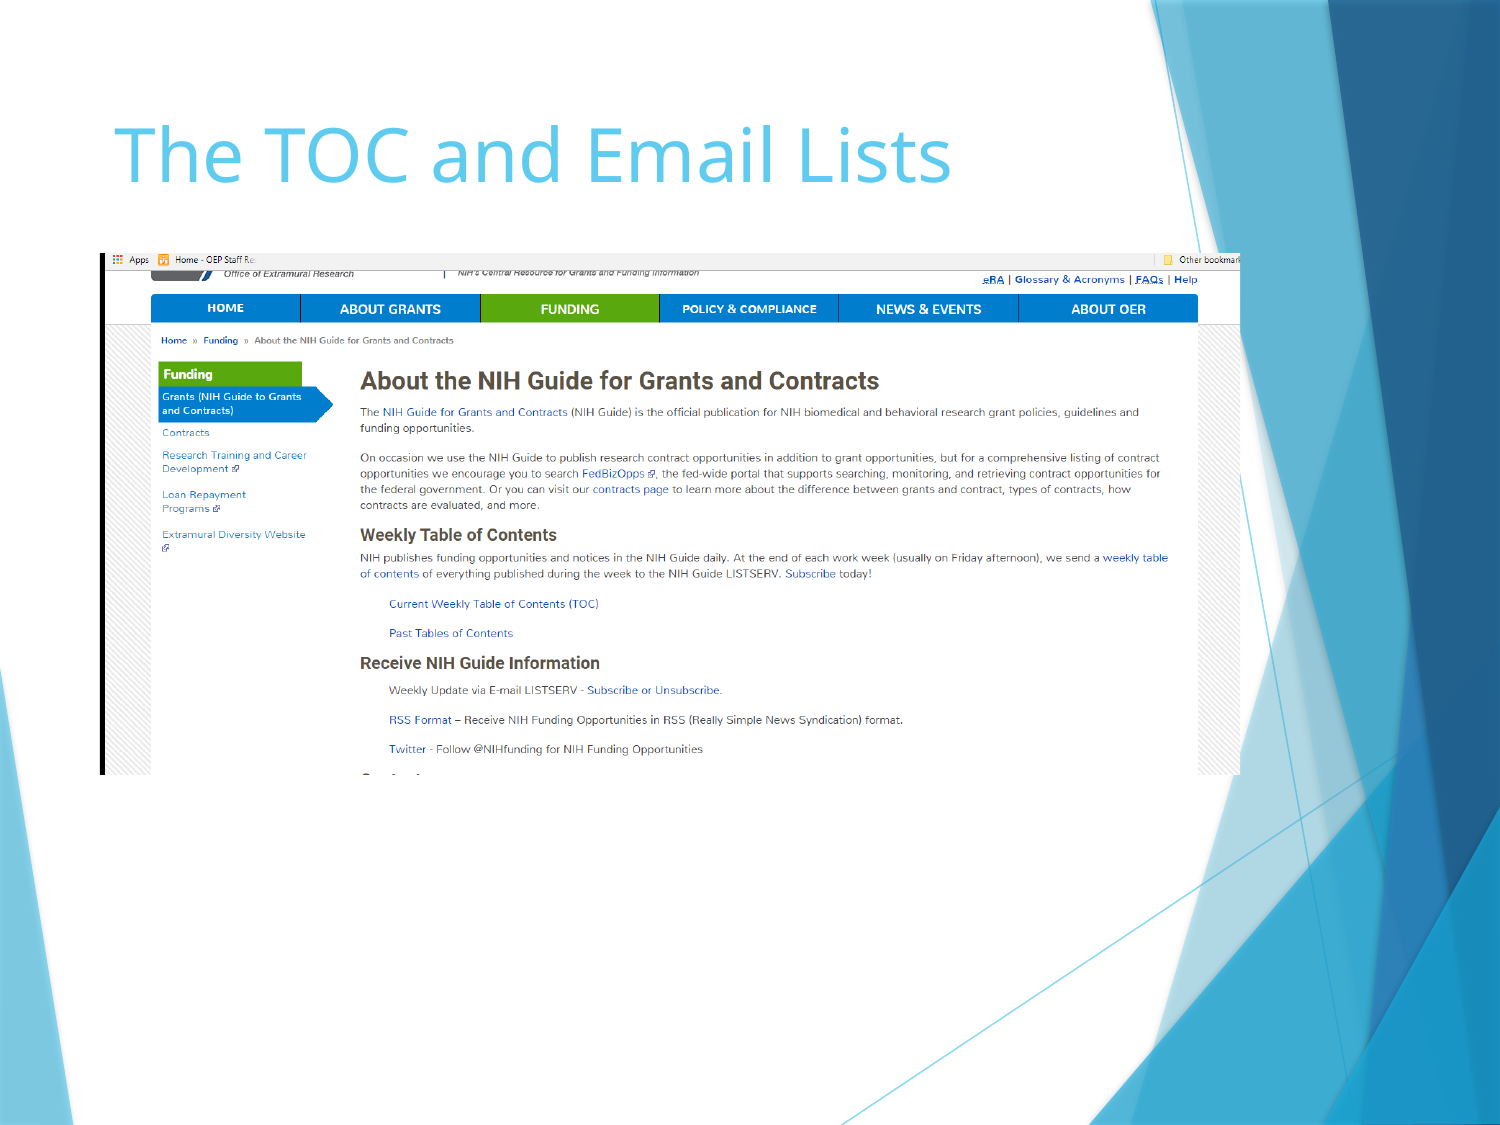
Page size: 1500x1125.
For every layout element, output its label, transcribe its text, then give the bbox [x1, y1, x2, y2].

title The TOC and Email Lists [99, 99, 1142, 252]
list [99, 252, 1241, 775]
